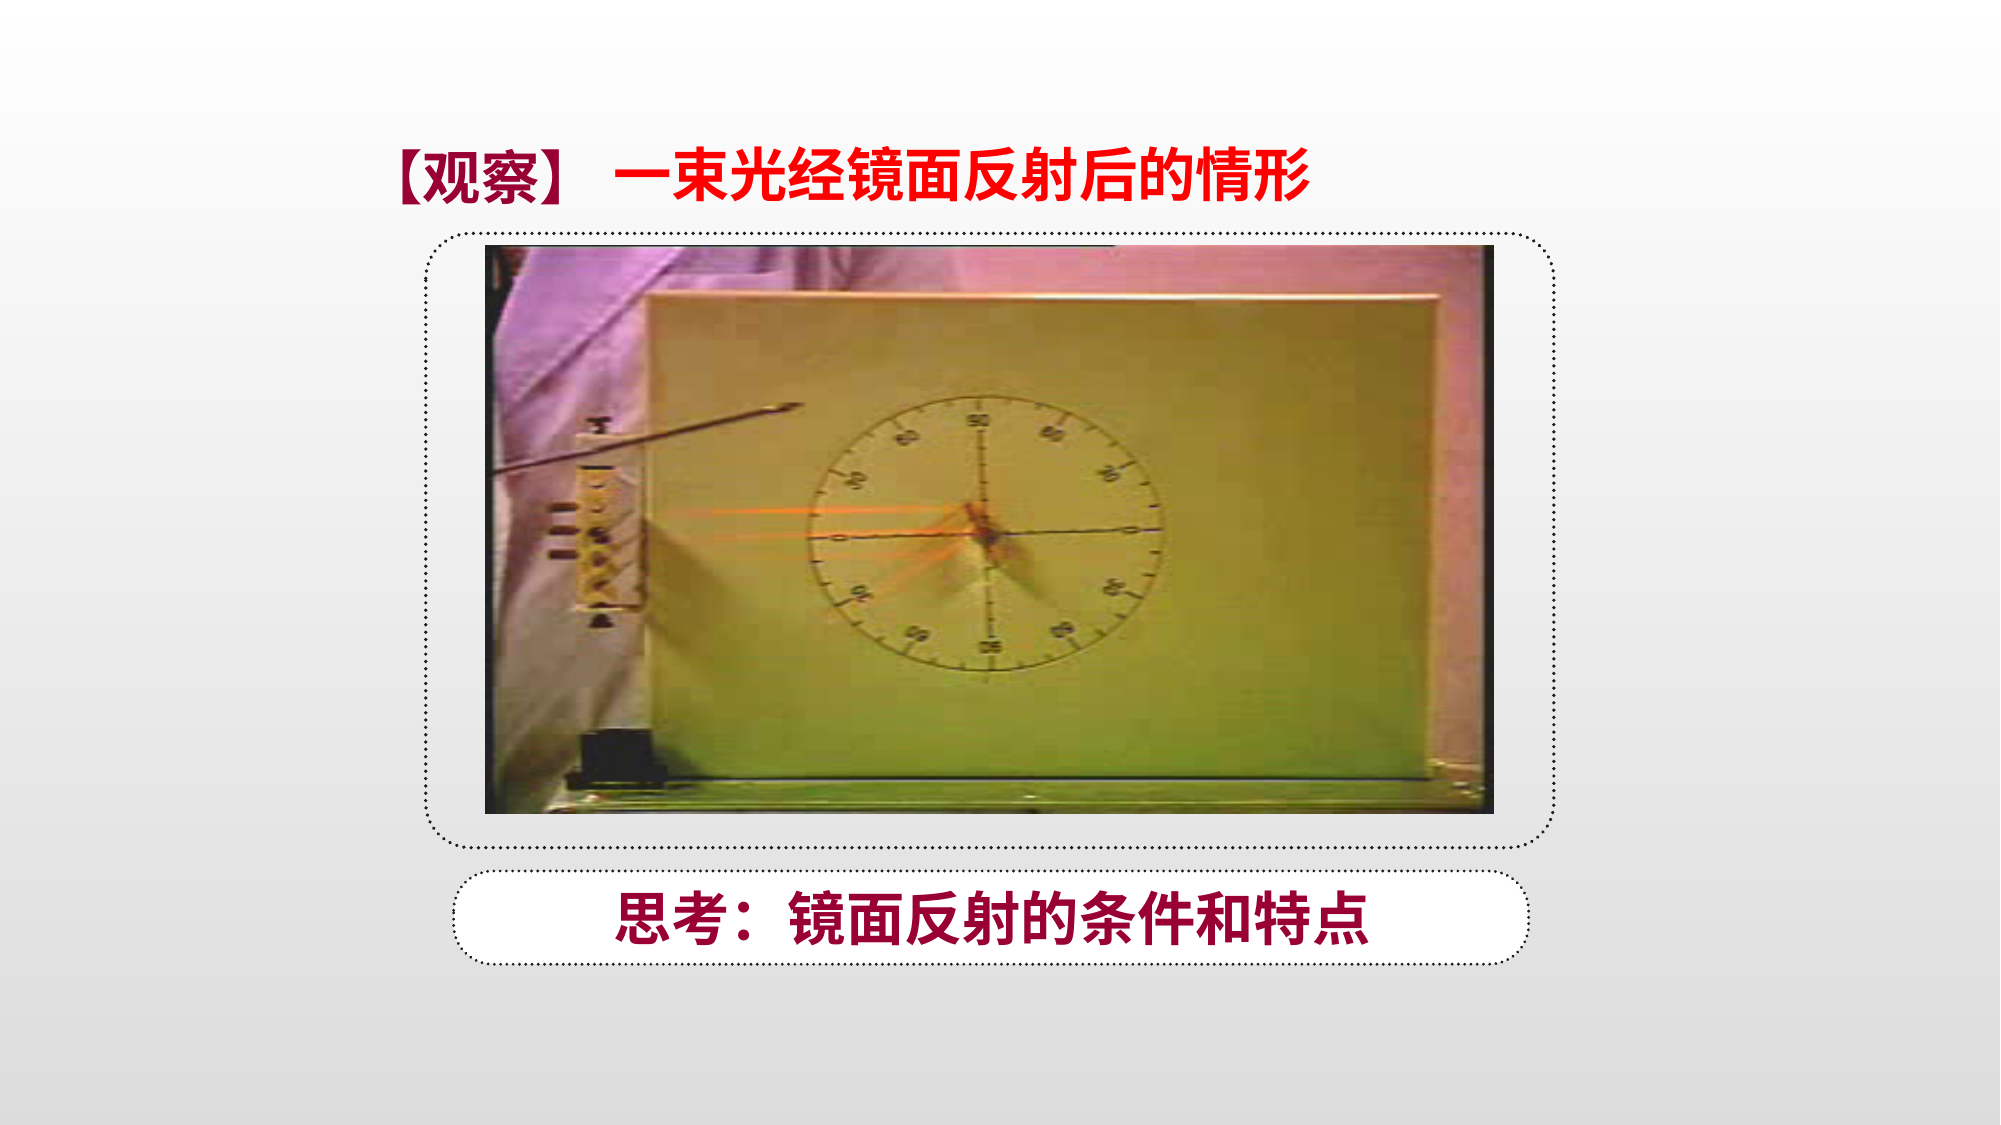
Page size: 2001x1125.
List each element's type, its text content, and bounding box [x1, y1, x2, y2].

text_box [485, 244, 1495, 815]
text_box 一束光经镜面反射后的情形 [598, 131, 1613, 216]
text_box [425, 233, 1554, 848]
text_box 【观察】 [350, 133, 700, 219]
text_box [453, 871, 1529, 965]
text_box 思考：镜面反射的条件和特点 [598, 875, 1478, 960]
